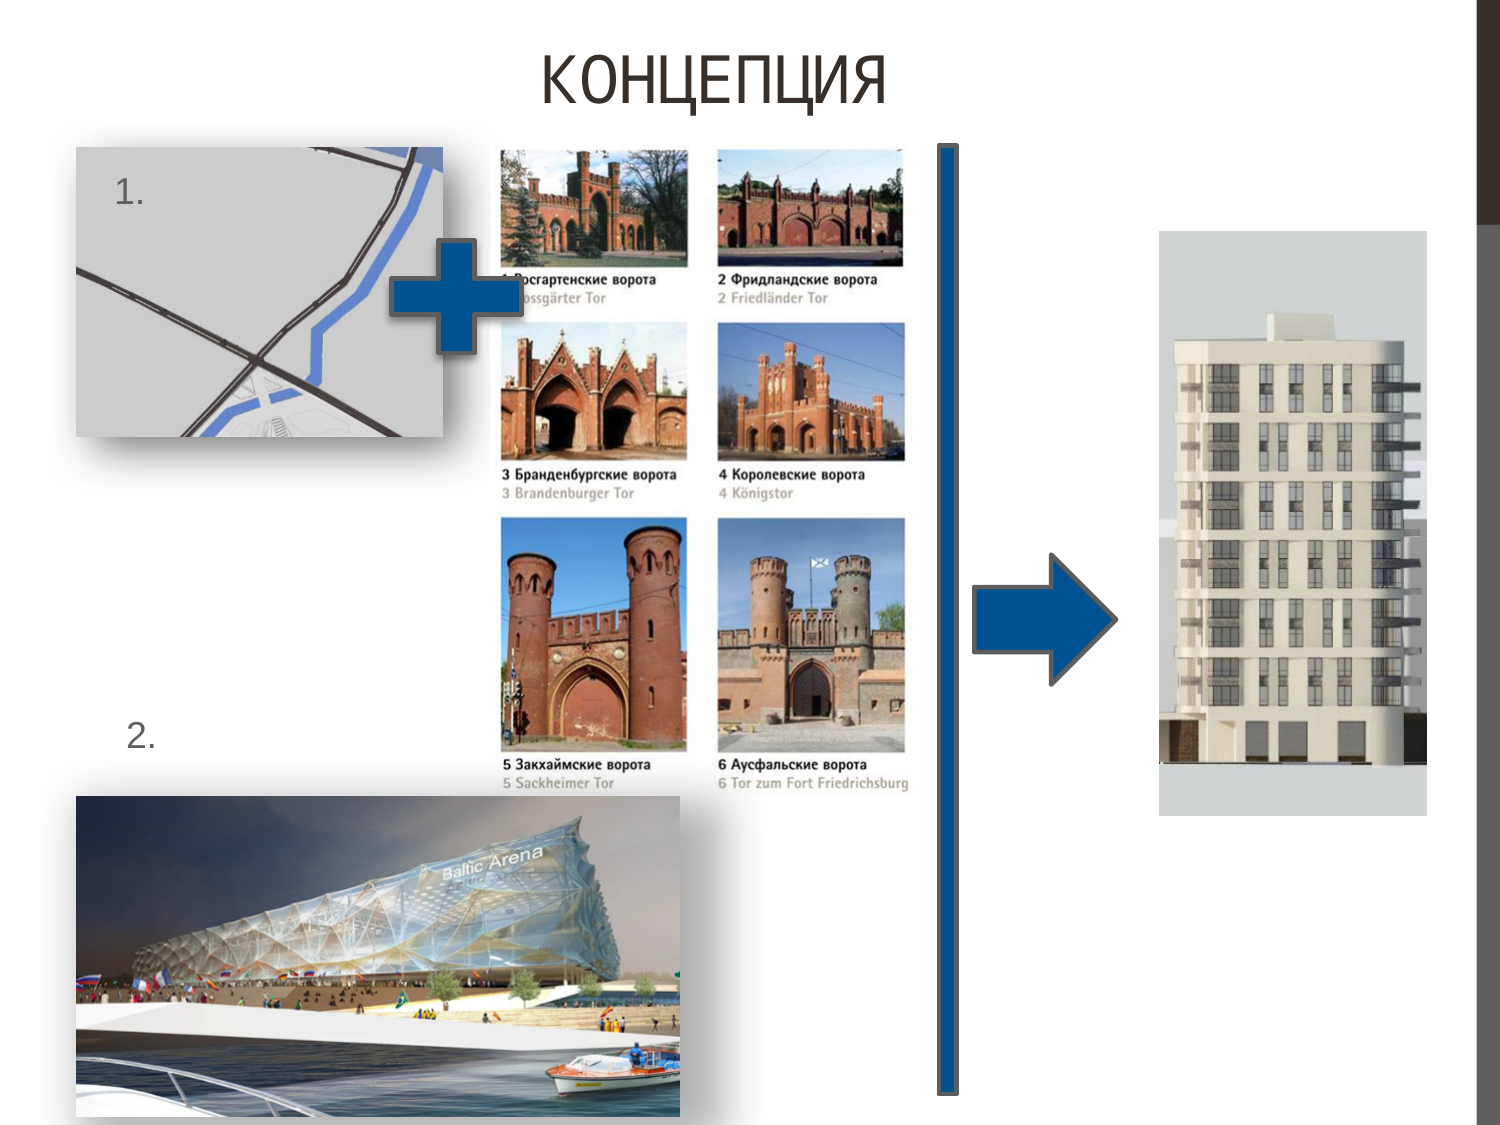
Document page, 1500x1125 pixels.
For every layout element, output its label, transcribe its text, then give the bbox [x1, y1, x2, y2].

text_box [937, 143, 959, 1096]
picture [76, 144, 917, 1117]
picture [1158, 231, 1427, 816]
title Концепция [525, 0, 1500, 124]
text_box [972, 552, 1119, 687]
text_box 2. [111, 704, 172, 764]
text_box [452, 238, 488, 355]
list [76, 147, 444, 438]
